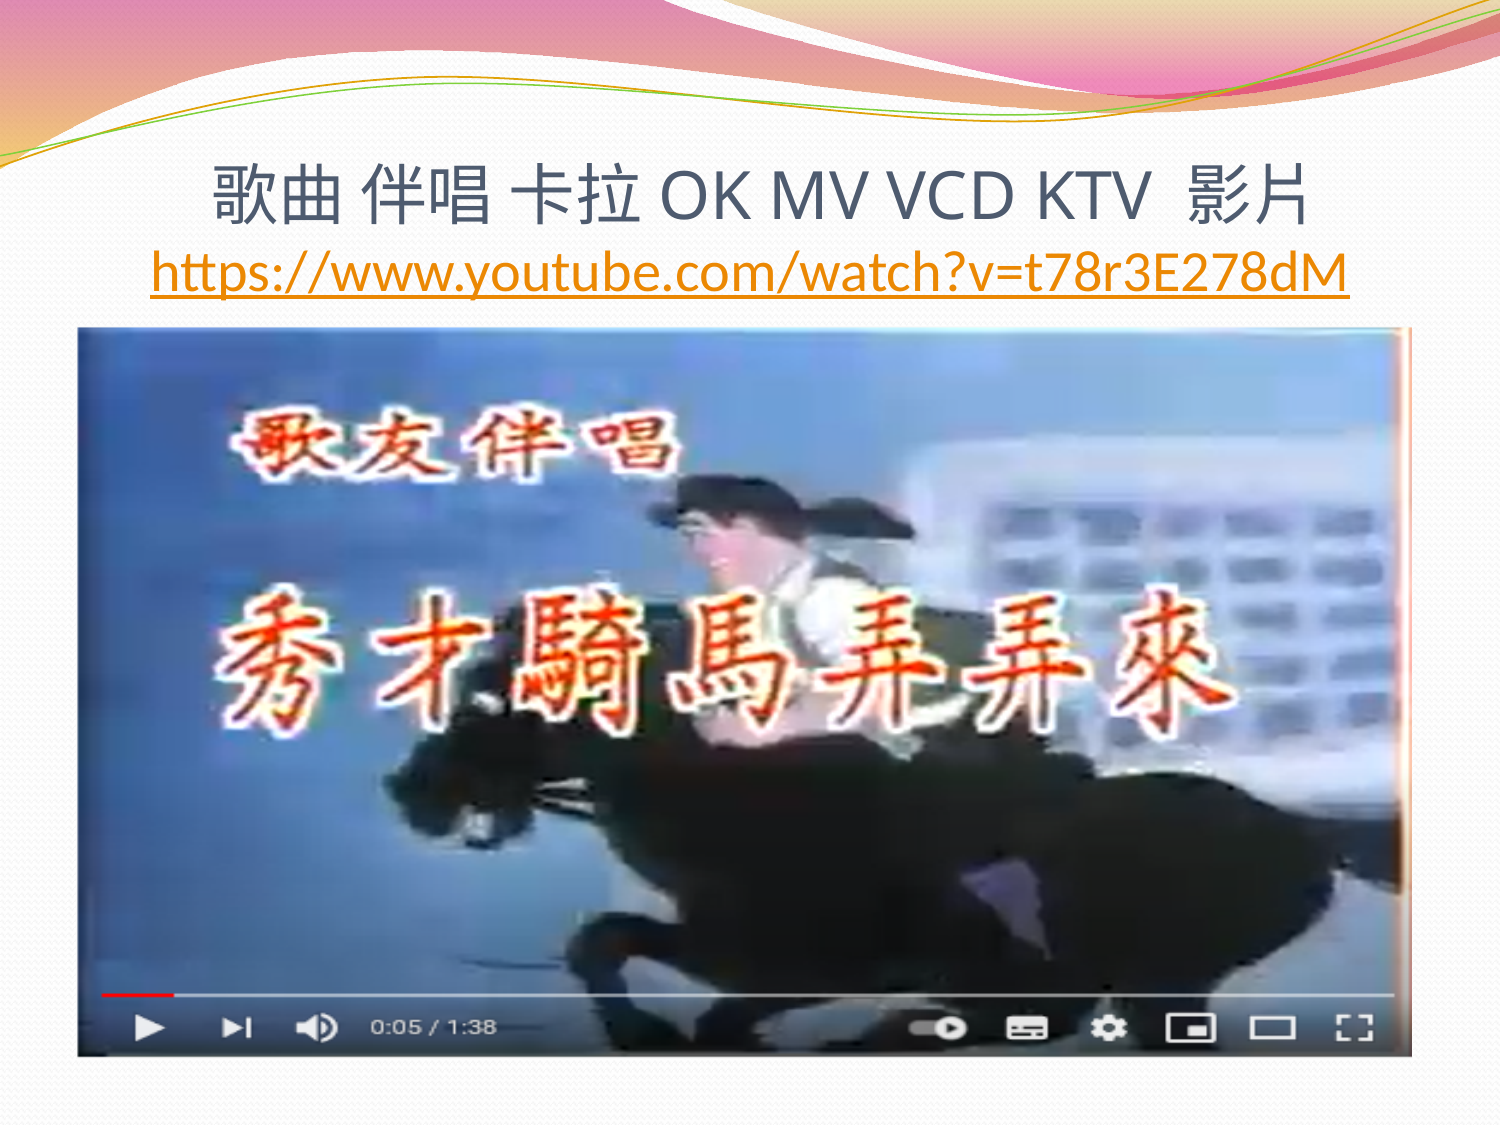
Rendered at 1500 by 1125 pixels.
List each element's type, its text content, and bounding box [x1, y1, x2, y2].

title 歌曲 伴唱 卡拉OK MV VCD KTV 影片 https://www.youtube.com/watch?v=t78r3E278dM [75, 115, 1425, 303]
picture [76, 326, 1412, 1059]
